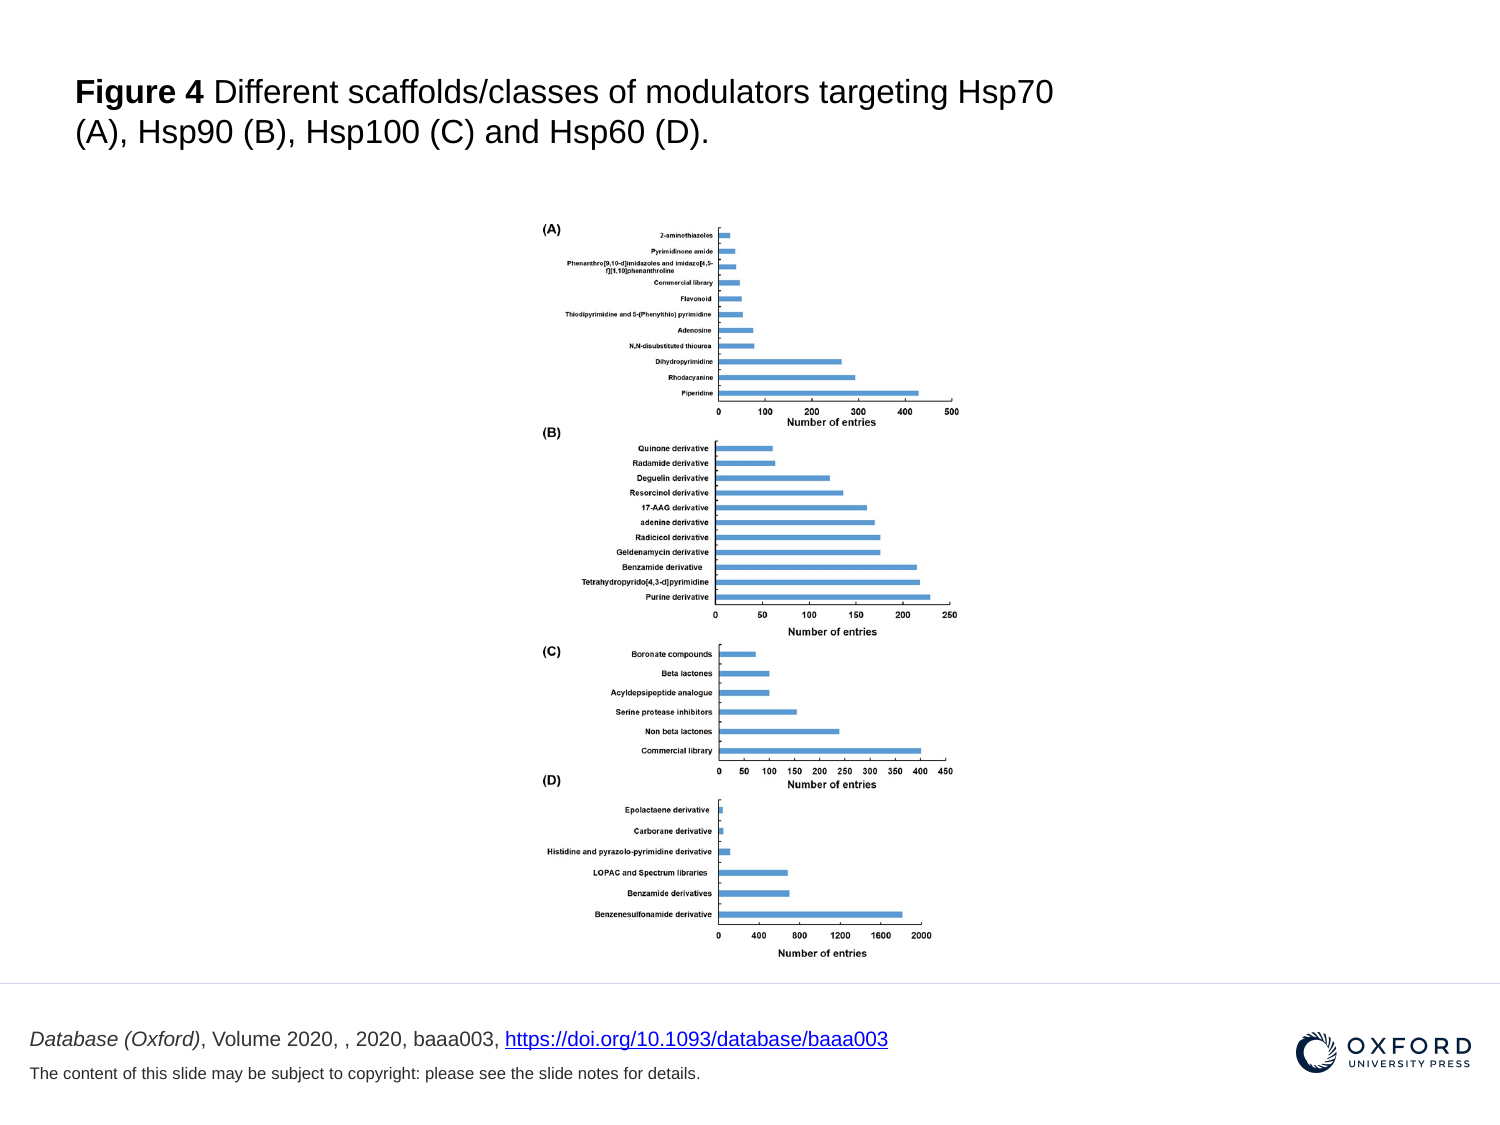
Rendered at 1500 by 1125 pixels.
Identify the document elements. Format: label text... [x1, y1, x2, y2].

picture [1296, 1032, 1471, 1073]
title Figure 4 Different scaffolds/classes of modulators targeting Hsp70 (A), Hsp90 (B), Hsp100 (C) and Hsp60 (D). [75, 69, 1078, 171]
picture [543, 224, 959, 957]
footer Database (Oxford), Volume 2020, , 2020, baaa003, https://doi.org/10.1093/database/baaa003 The content of this slide may be subject to copyright: please see the slide notes for details. [0, 983, 1260, 1125]
